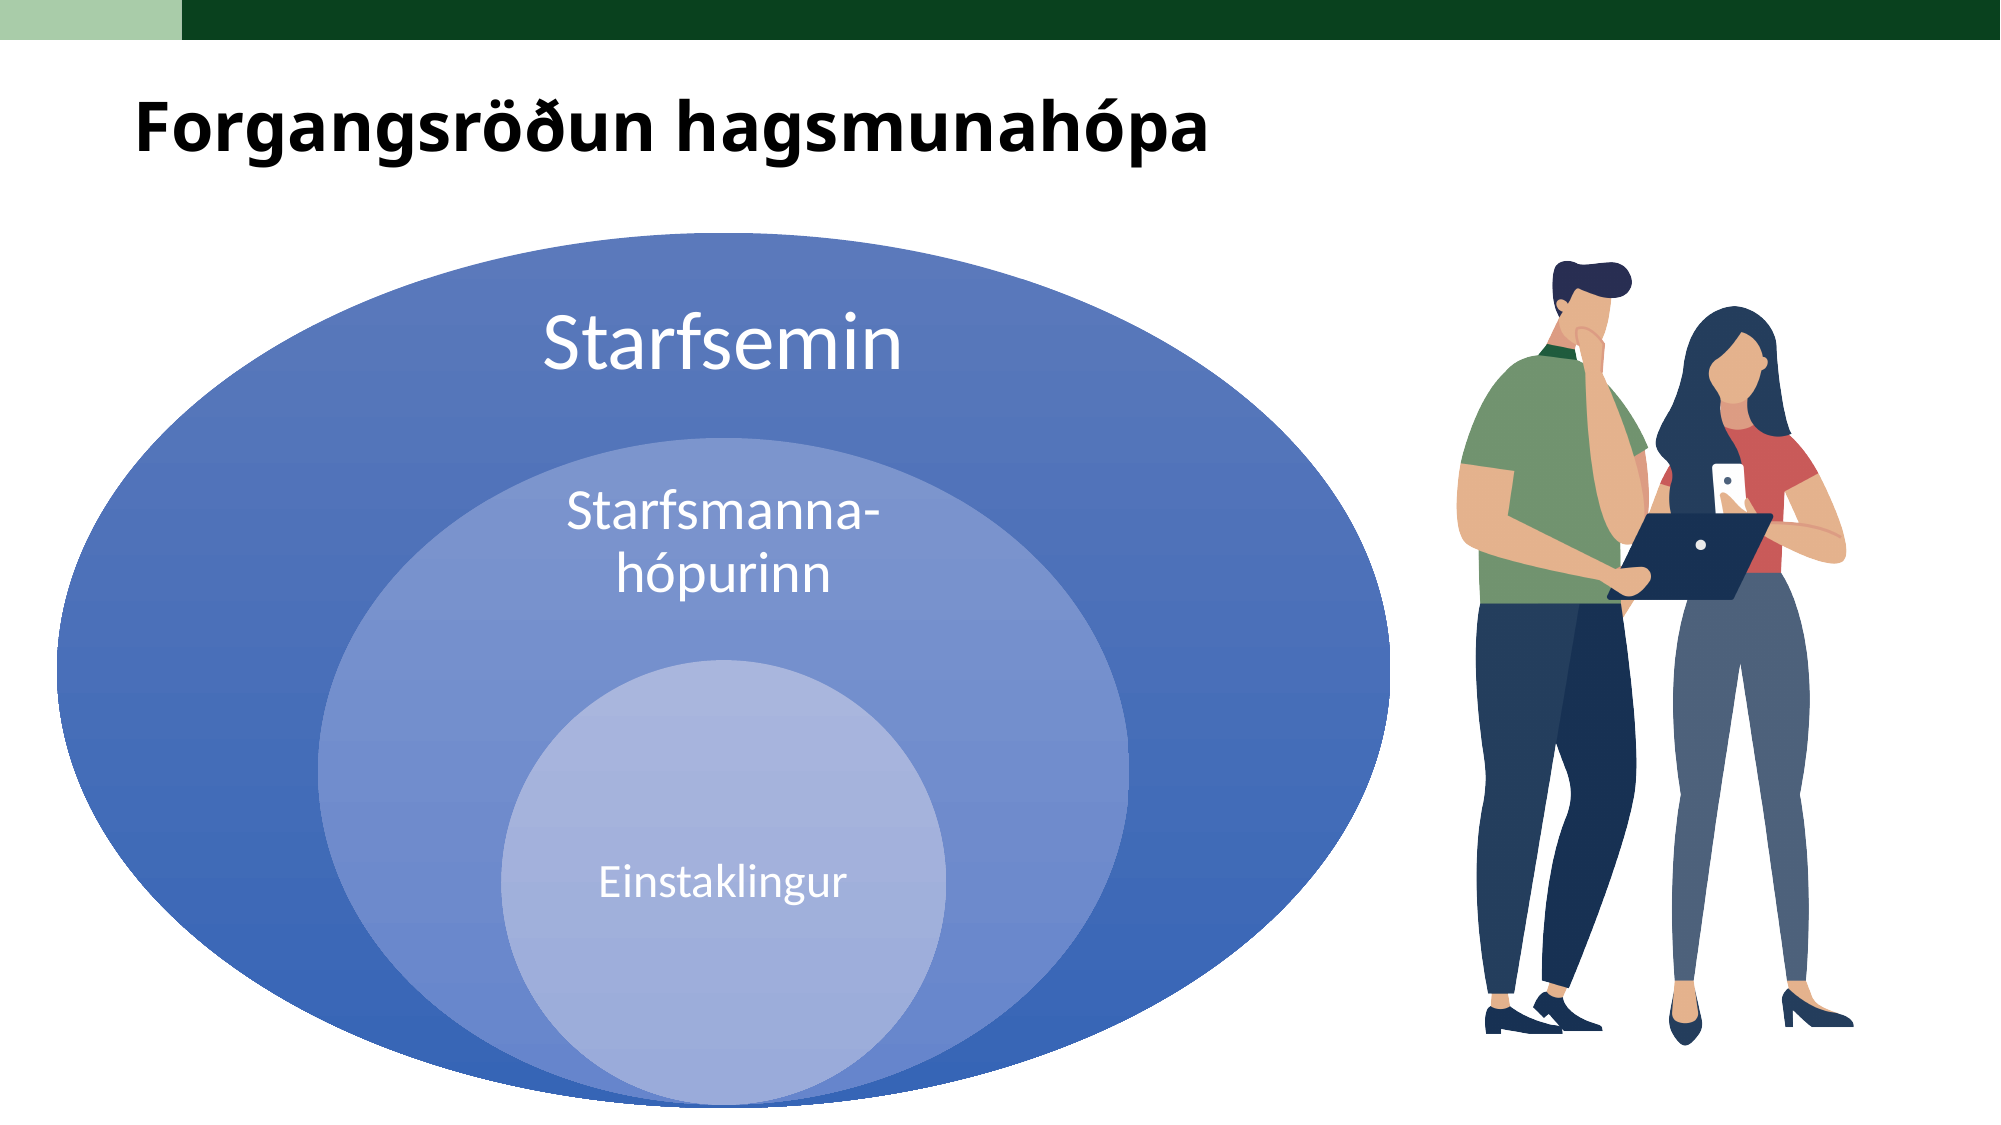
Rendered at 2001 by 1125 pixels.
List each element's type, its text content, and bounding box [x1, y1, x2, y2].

picture [1372, 149, 1943, 1109]
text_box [57, 219, 1372, 1108]
list Forgangsröðun hagsmunahópa [118, 84, 1743, 215]
